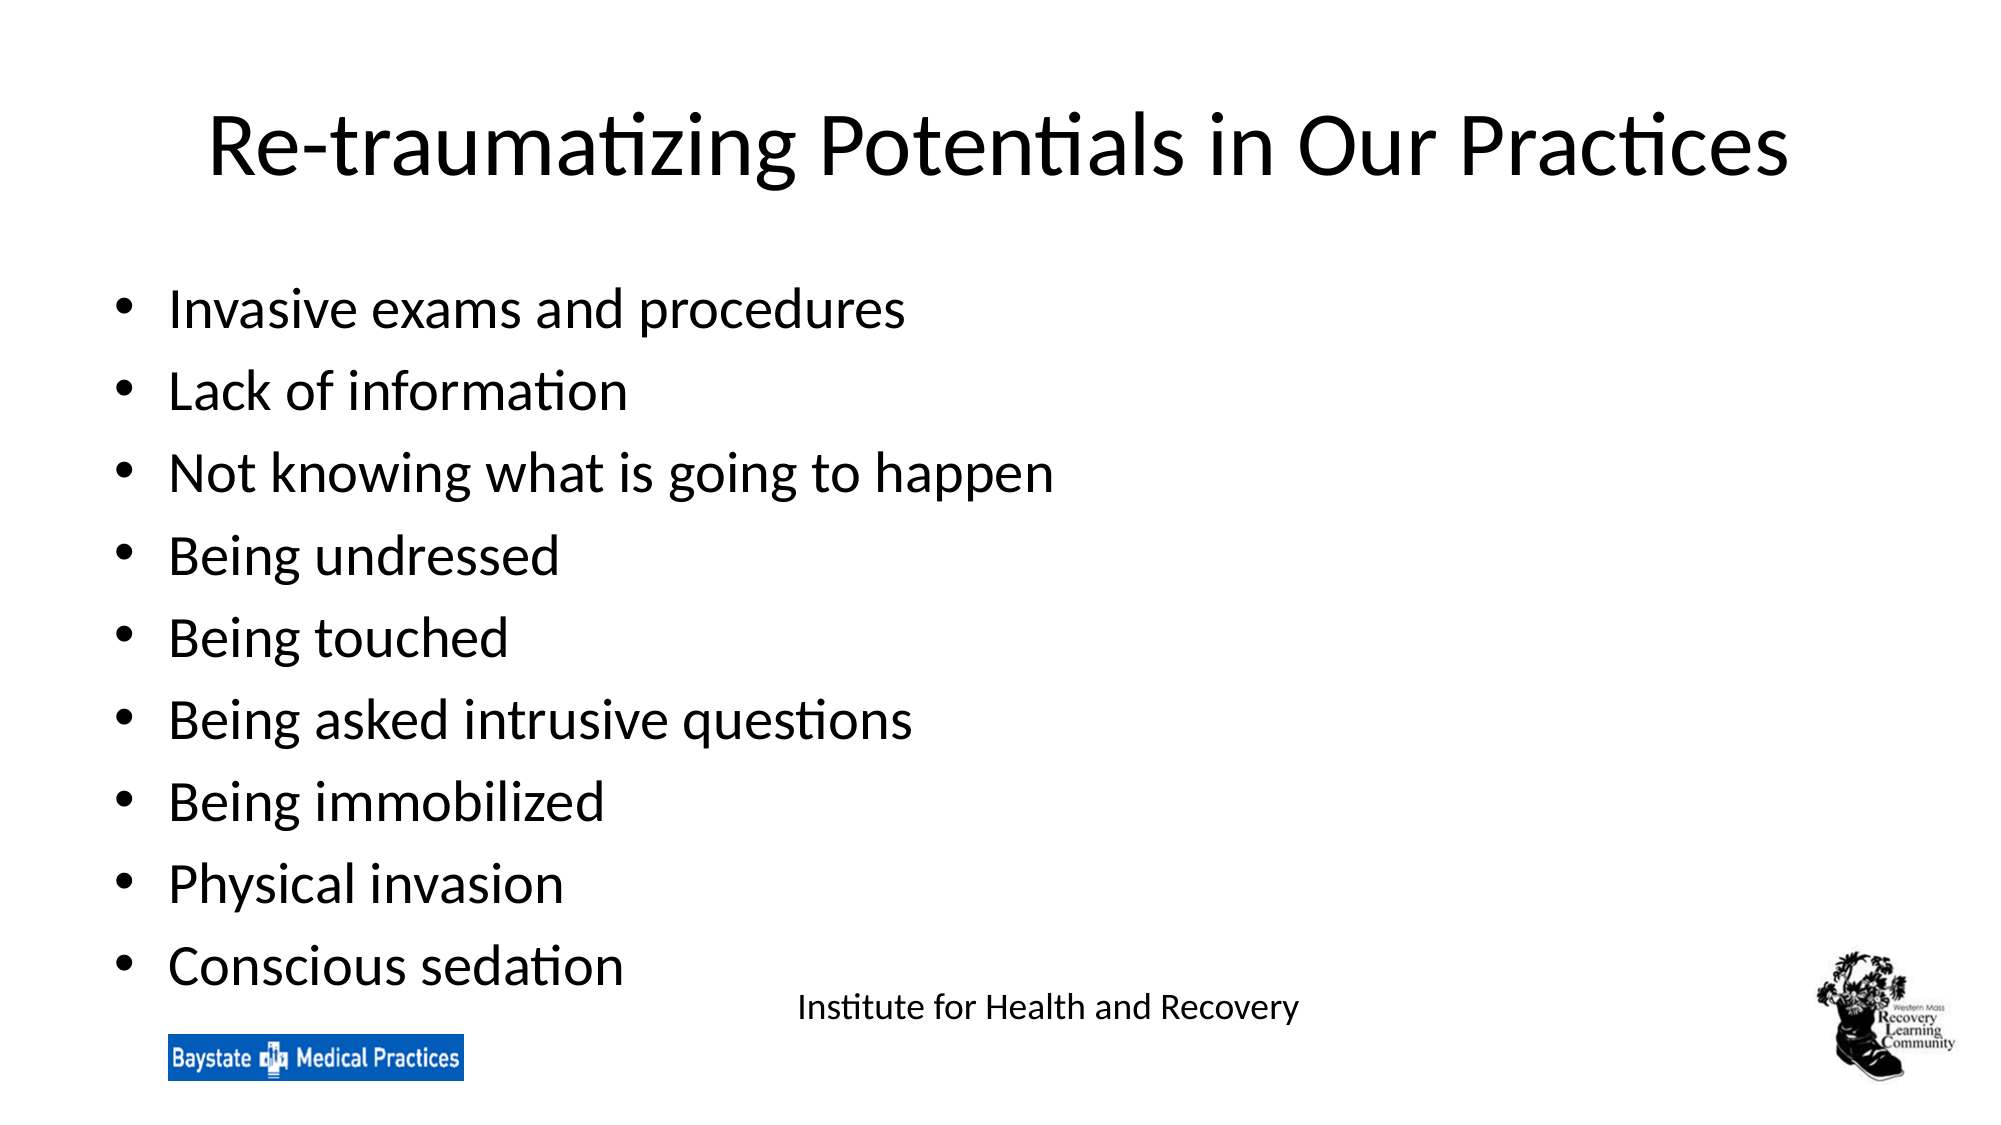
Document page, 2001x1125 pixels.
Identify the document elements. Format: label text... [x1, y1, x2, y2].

picture [167, 1034, 464, 1082]
picture [1813, 930, 1962, 1110]
list Invasive exams and procedures Lack of information Not knowing what is going to happen Being undressed Being touched Being asked intrusive questions Being immobilized Physical invasion Conscious sedation [99, 262, 1900, 1005]
text_box Institute for Health and Recovery [782, 974, 1315, 1035]
title Re-traumatizing Potentials in Our Practices [99, 45, 1900, 233]
